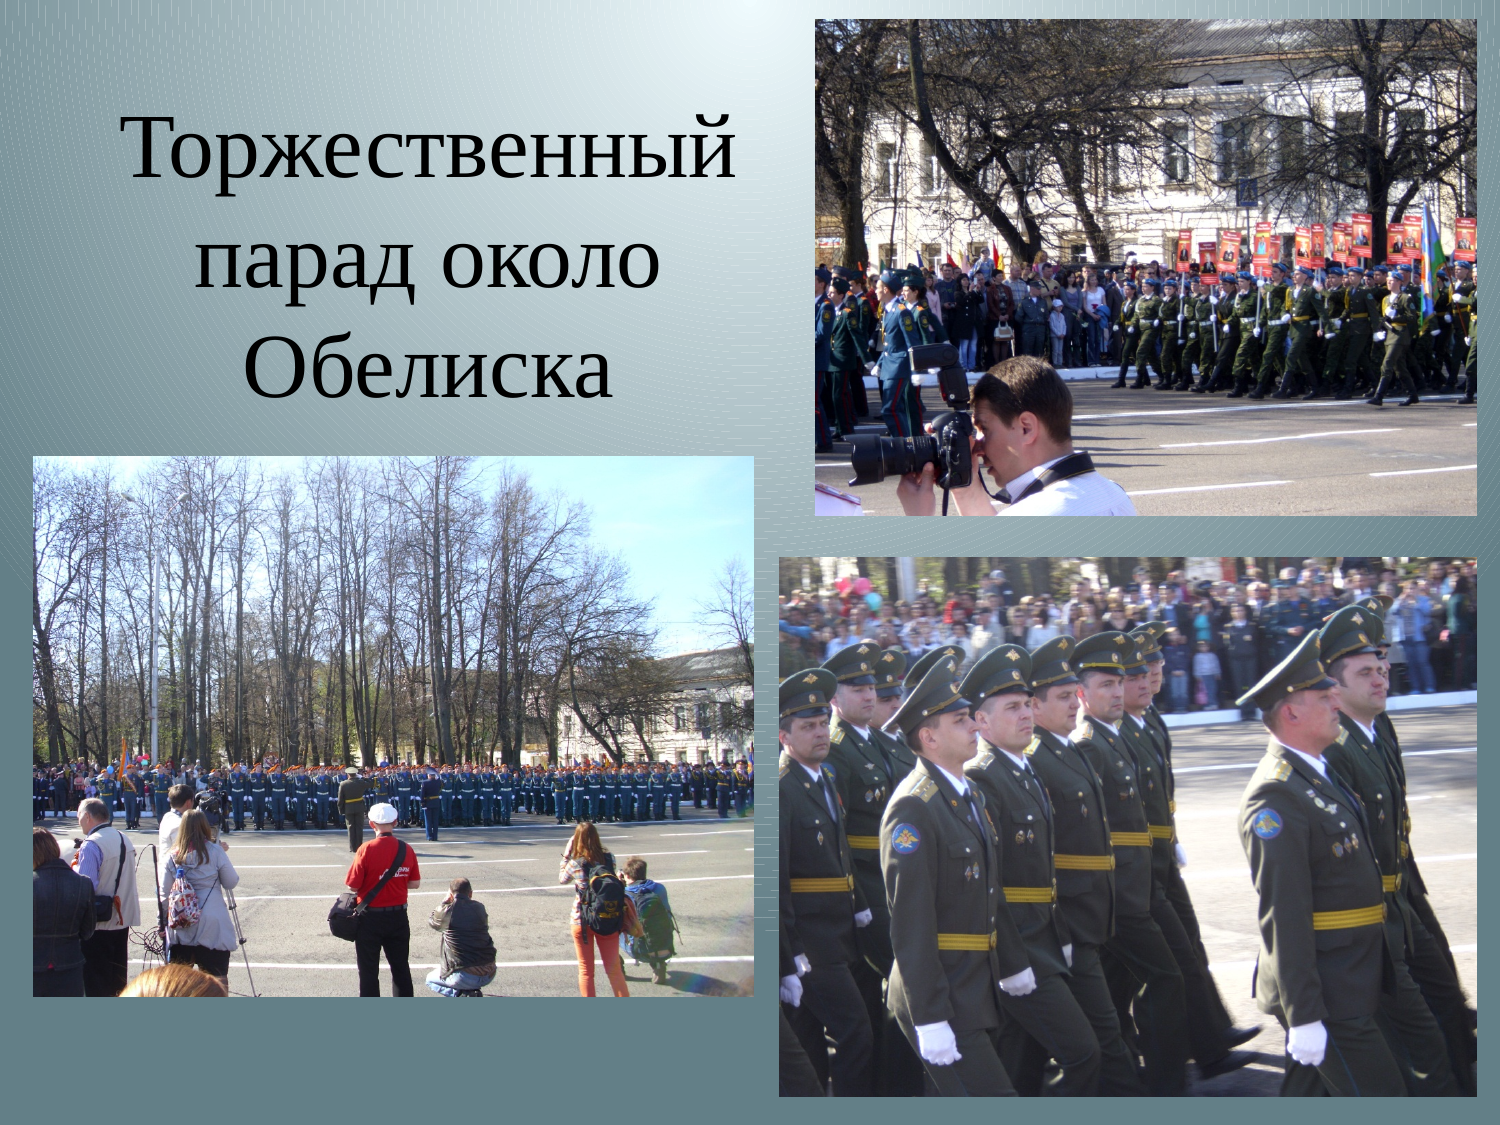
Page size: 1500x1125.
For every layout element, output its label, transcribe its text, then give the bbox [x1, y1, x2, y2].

title Торжественный парад около Обелиска [75, 45, 783, 457]
picture [814, 18, 1477, 516]
picture [779, 557, 1477, 1097]
picture [32, 455, 754, 997]
